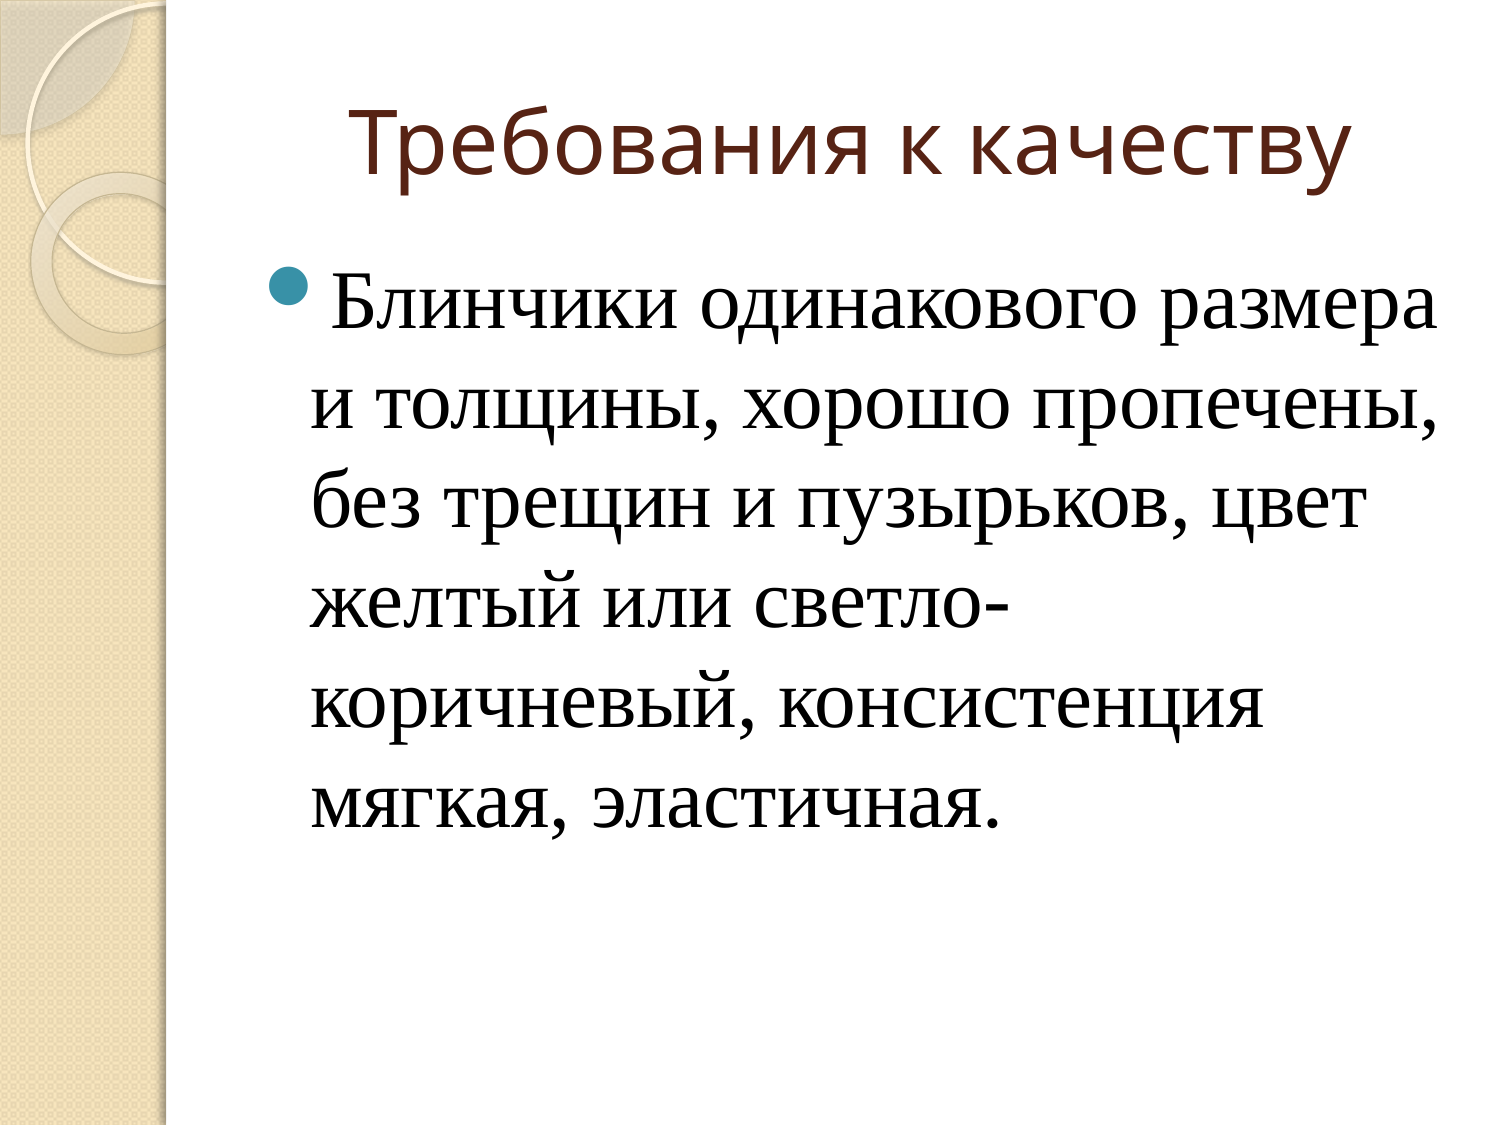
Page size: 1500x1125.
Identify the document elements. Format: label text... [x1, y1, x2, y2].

list Блинчики одинакового размера и толщины, хорошо пропечены, без трещин и пузырьков, цвет желтый или светло-коричневый, консистенция мягкая, эластичная. [235, 237, 1466, 1025]
title Требования к качеству [235, 45, 1466, 233]
